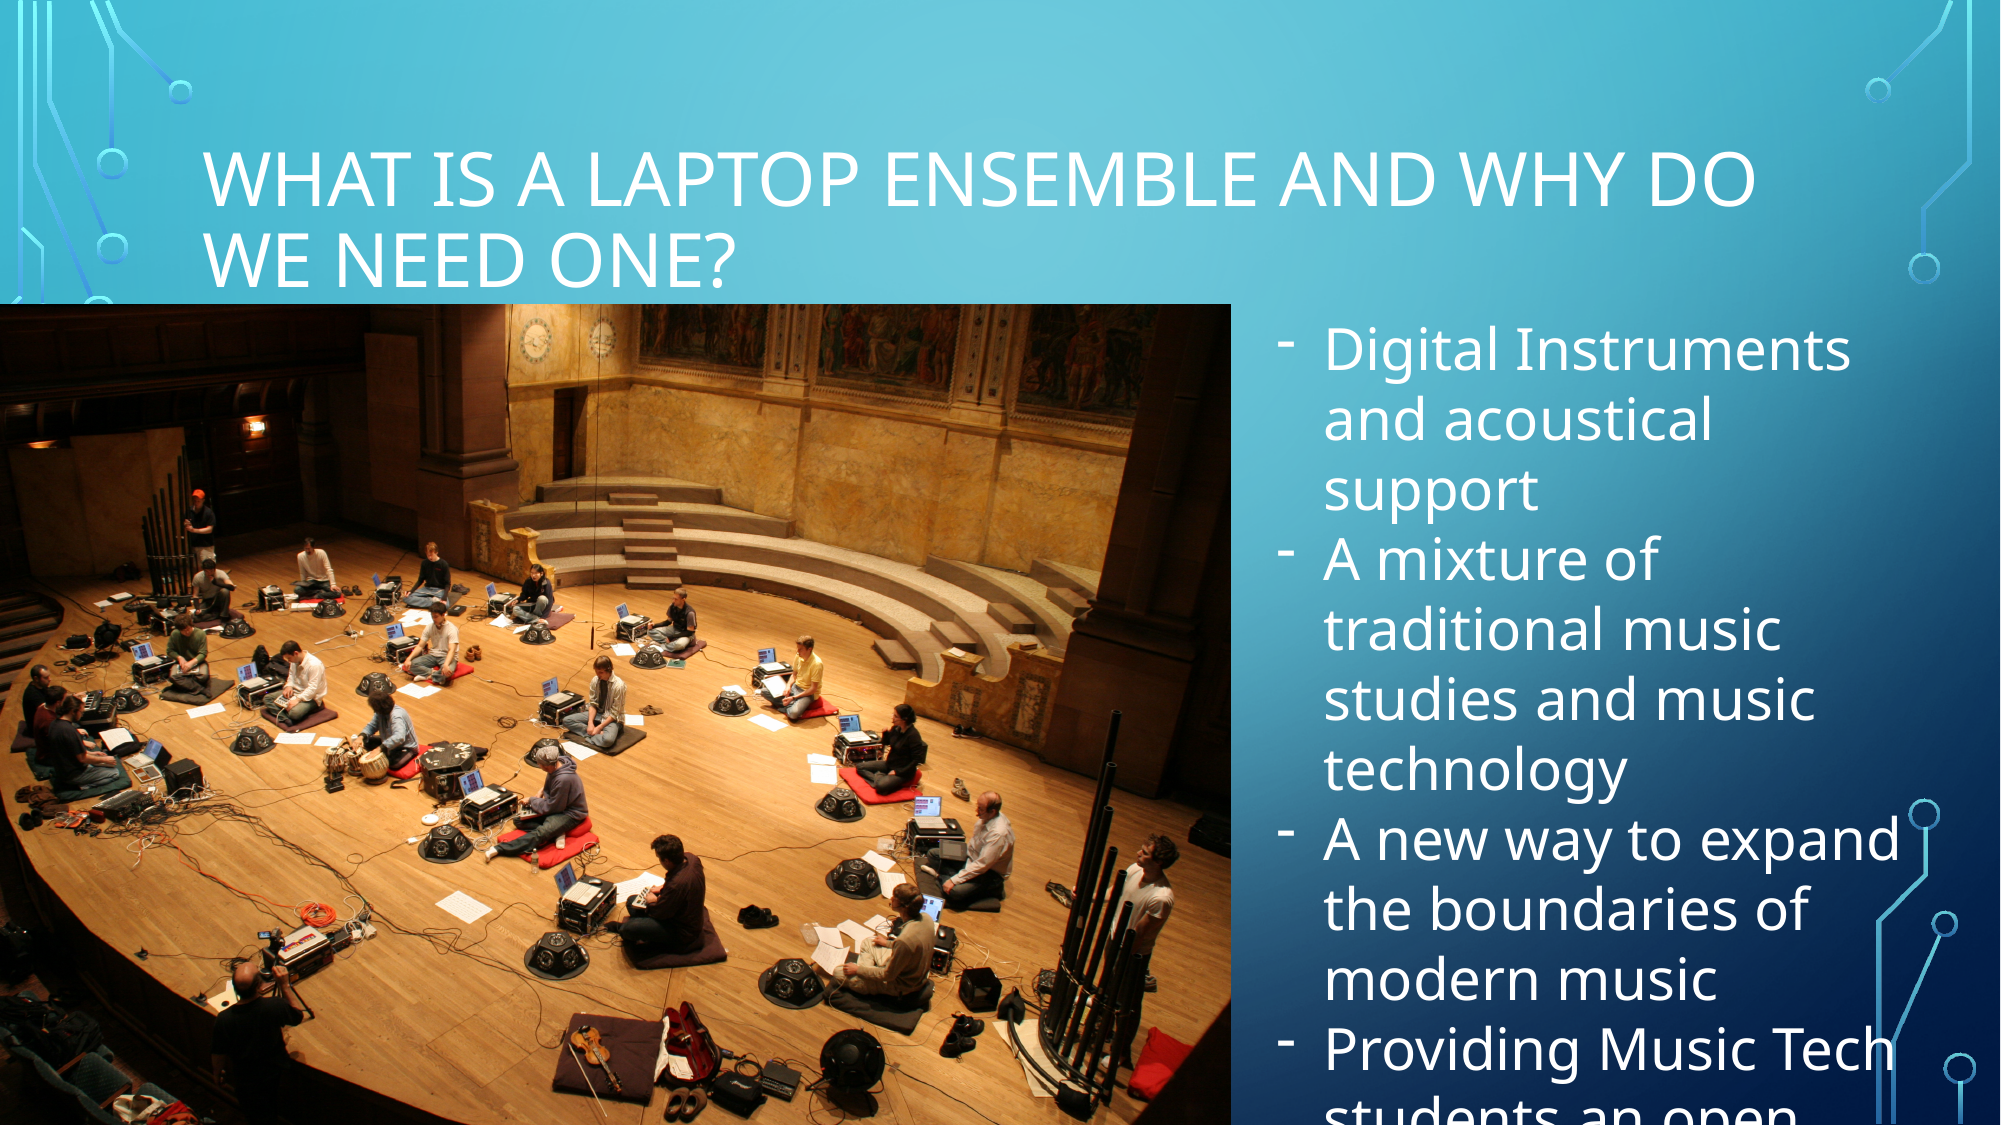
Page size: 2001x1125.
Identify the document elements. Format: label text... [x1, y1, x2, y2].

title What is a laptop ensemble and why do we need one? [187, 101, 1813, 344]
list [0, 304, 1231, 1125]
text_box Digital Instruments and acoustical support A mixture of traditional music studies and music technology A new way to expand the boundaries of modern music Providing Music Tech students an open performance outlet [1261, 304, 1958, 1125]
